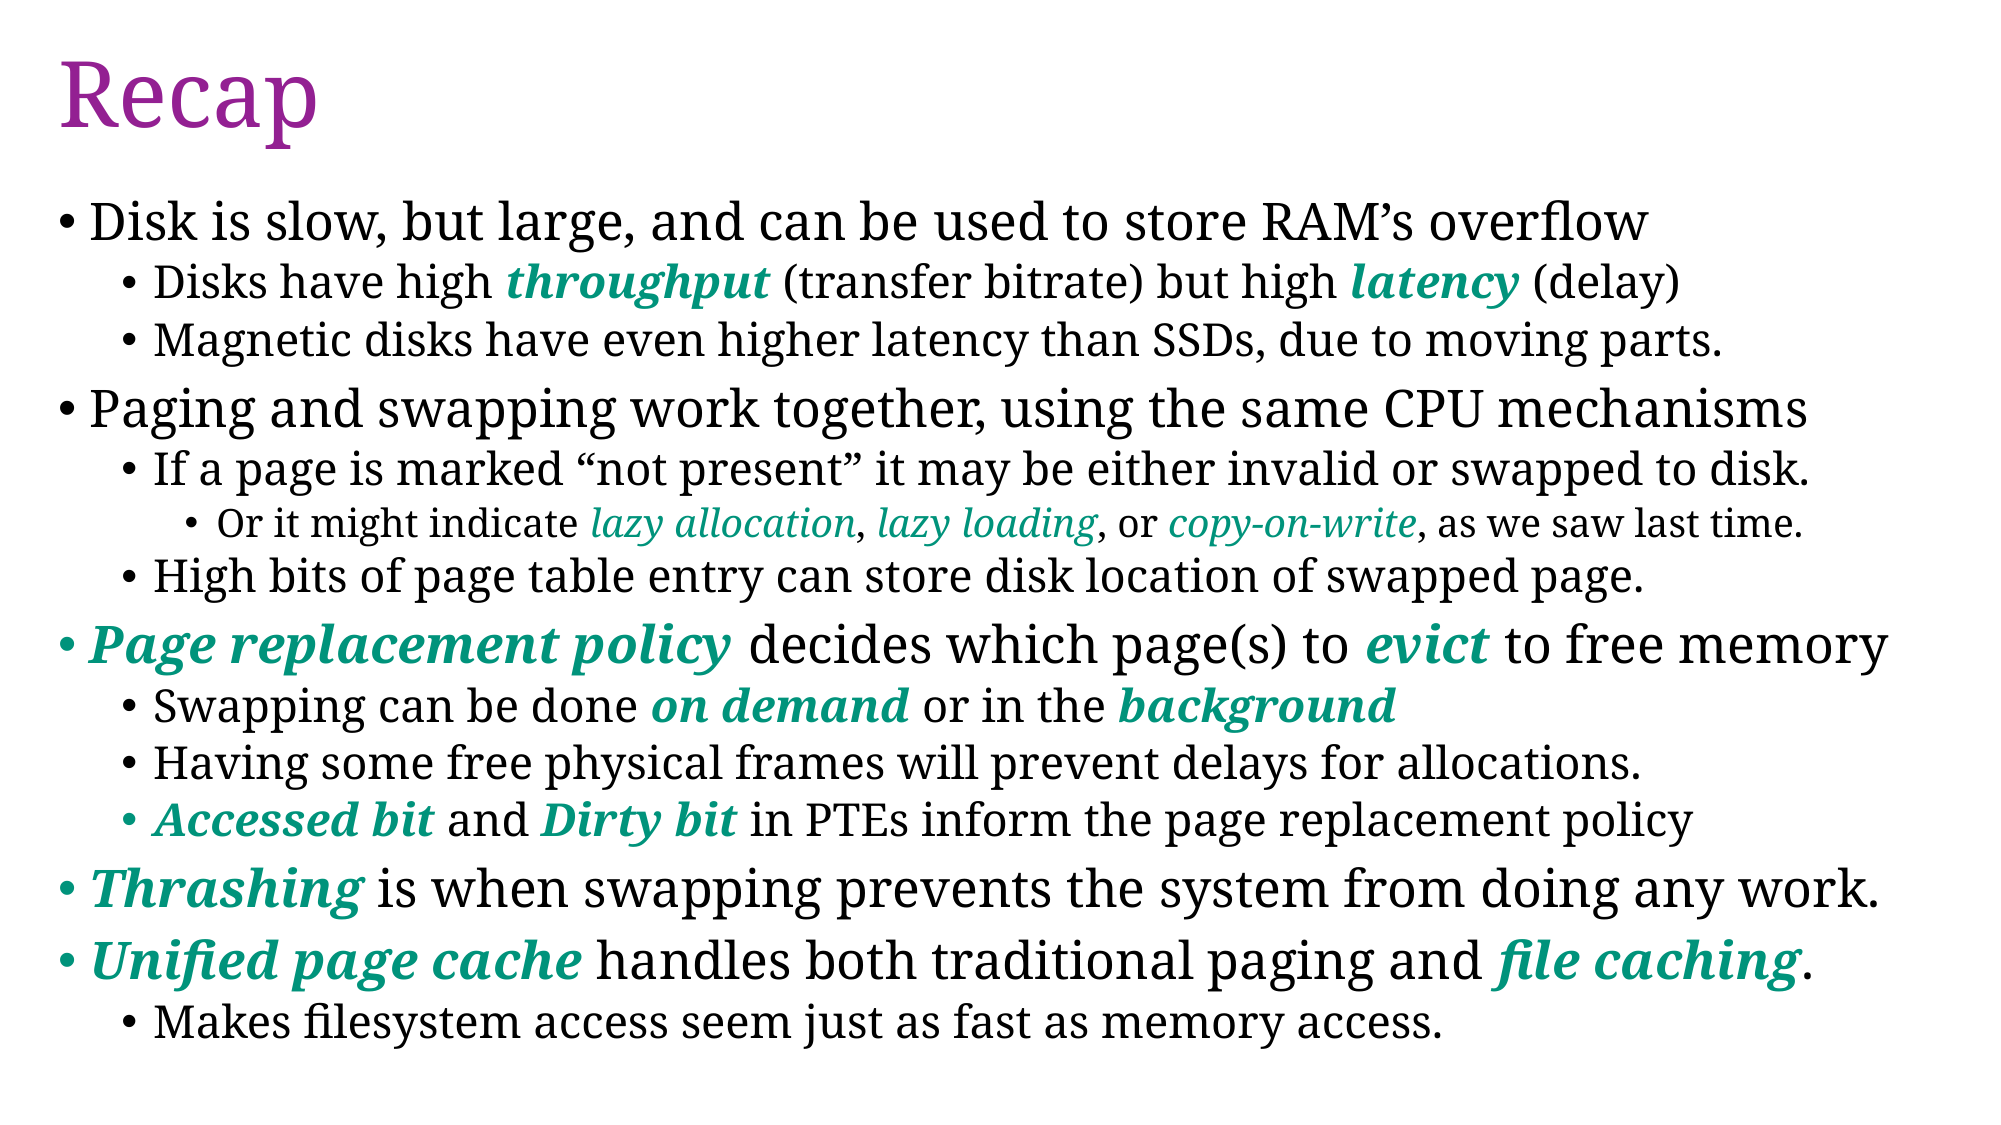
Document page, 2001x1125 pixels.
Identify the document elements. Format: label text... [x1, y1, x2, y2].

list Disk is slow, but large, and can be used to store RAM’s overflow Disks have high throughput (transfer bitrate) but high latency (delay) Magnetic disks have even higher latency than SSDs, due to moving parts. Paging and swapping work together, using the same CPU mechanisms If a page is marked “not present” it may be either invalid or swapped to disk. Or it might indicate lazy allocation, lazy loading, or copy-on-write, as we saw last time. High bits of page table entry can store disk location of swapped page. Page replacement policy decides which page(s) to evict to free memory Swapping can be done on demand or in the background Having some free physical frames will prevent delays for allocations. Accessed bit and Dirty bit in PTEs inform the page replacement policy Thrashing is when swapping prevents the system from doing any work. Unified page cache handles both traditional paging and file caching. Makes filesystem access seem just as fast as memory access. [43, 188, 1953, 1106]
title Recap [43, 25, 1953, 171]
